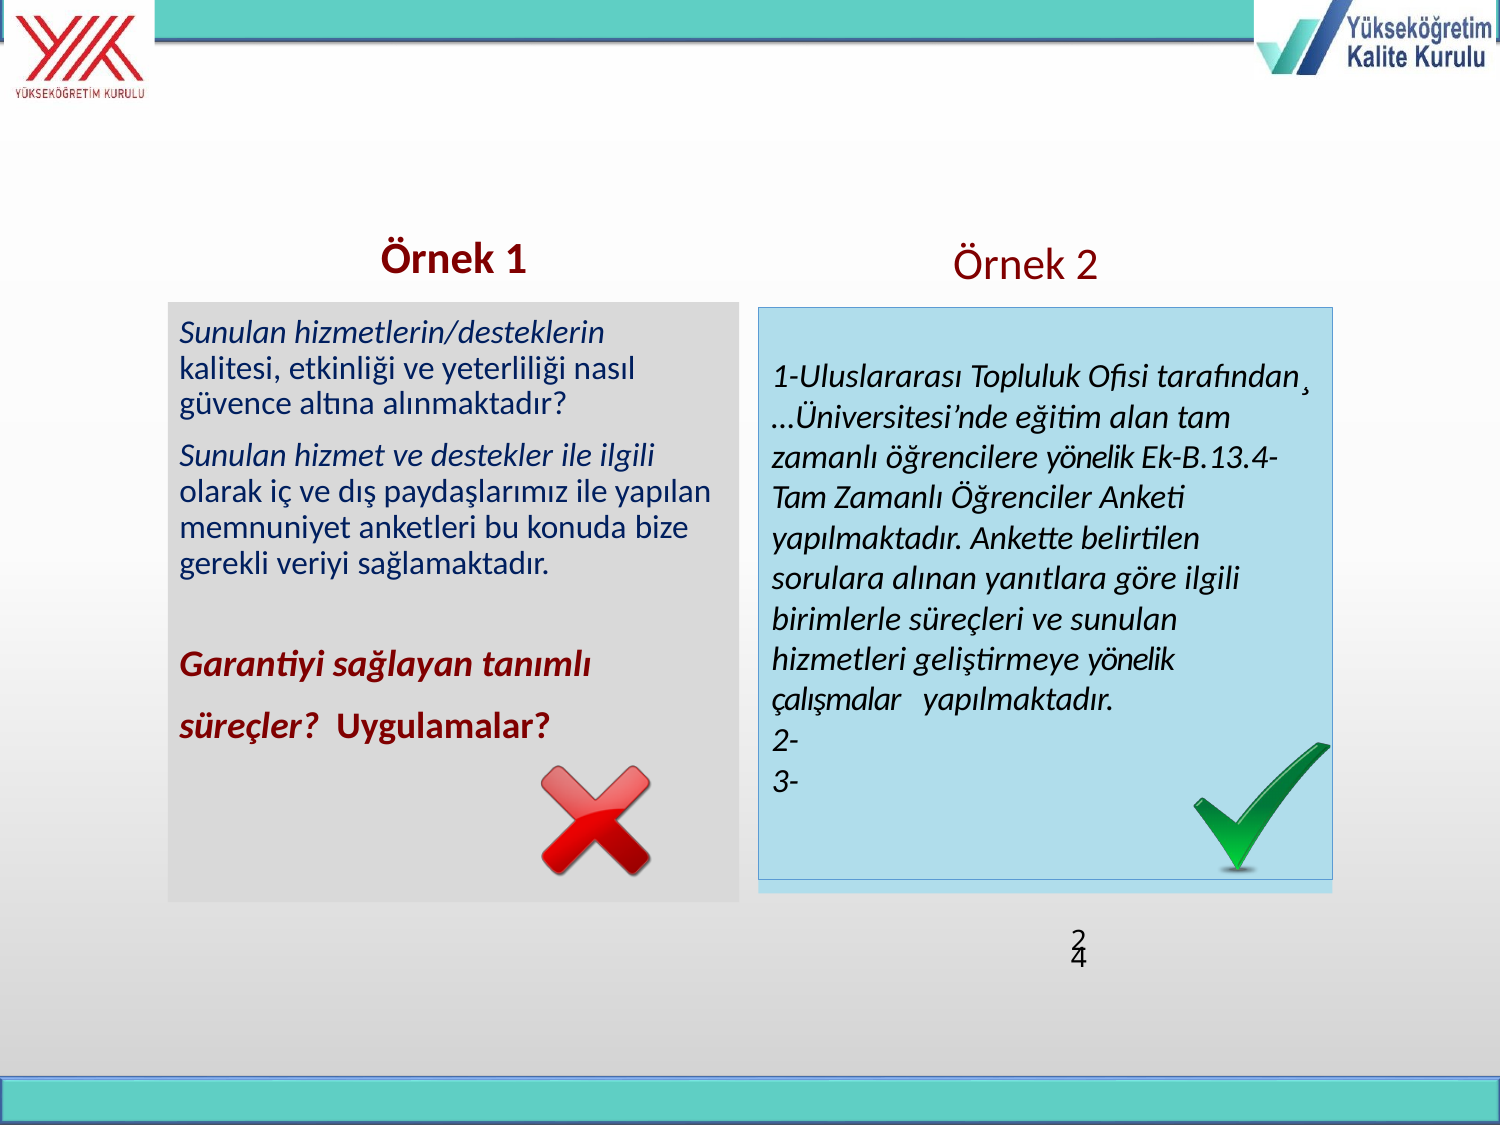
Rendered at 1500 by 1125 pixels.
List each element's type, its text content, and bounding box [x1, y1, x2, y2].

text_box [1193, 742, 1331, 876]
list Sunulan hizmetlerin/desteklerin kalitesi, etkinliği ve yeterliliği nasıl güvence altına alınmaktadır? Sunulan hizmet ve destekler ile ilgili olarak iç ve dış paydaşlarımız ile yapılan memnuniyet anketleri bu konuda bize gerekli veriyi sağlamaktadır. Garantiyi sağlayan tanımlı süreçler? Uygulamalar? [168, 308, 740, 953]
picture [0, 0, 1500, 1125]
text_box 1-Uluslararası Topluluk Ofisi tarafından ̧ …Üniversitesi’nde eğitim alan tam zamanlı öğrencilere yönelik Ek-B.13.4- Tam Zamanlı Öğrenciler Anketi yapılmaktadır. Ankette belirtilen sorulara alınan yanıtlara göre ilgili birimlerle süreçleri ve sunulan hizmetleri geliştirmeye yönelik çalışmalar yapılmaktadır. 2- 3- [758, 307, 1333, 880]
title Örnek 1 [379, 227, 528, 302]
text_box Örnek 2 [951, 232, 1101, 289]
text_box [540, 765, 653, 878]
text_box 24 [1067, 932, 1100, 961]
text_box [758, 880, 1333, 894]
text_box [167, 302, 740, 903]
